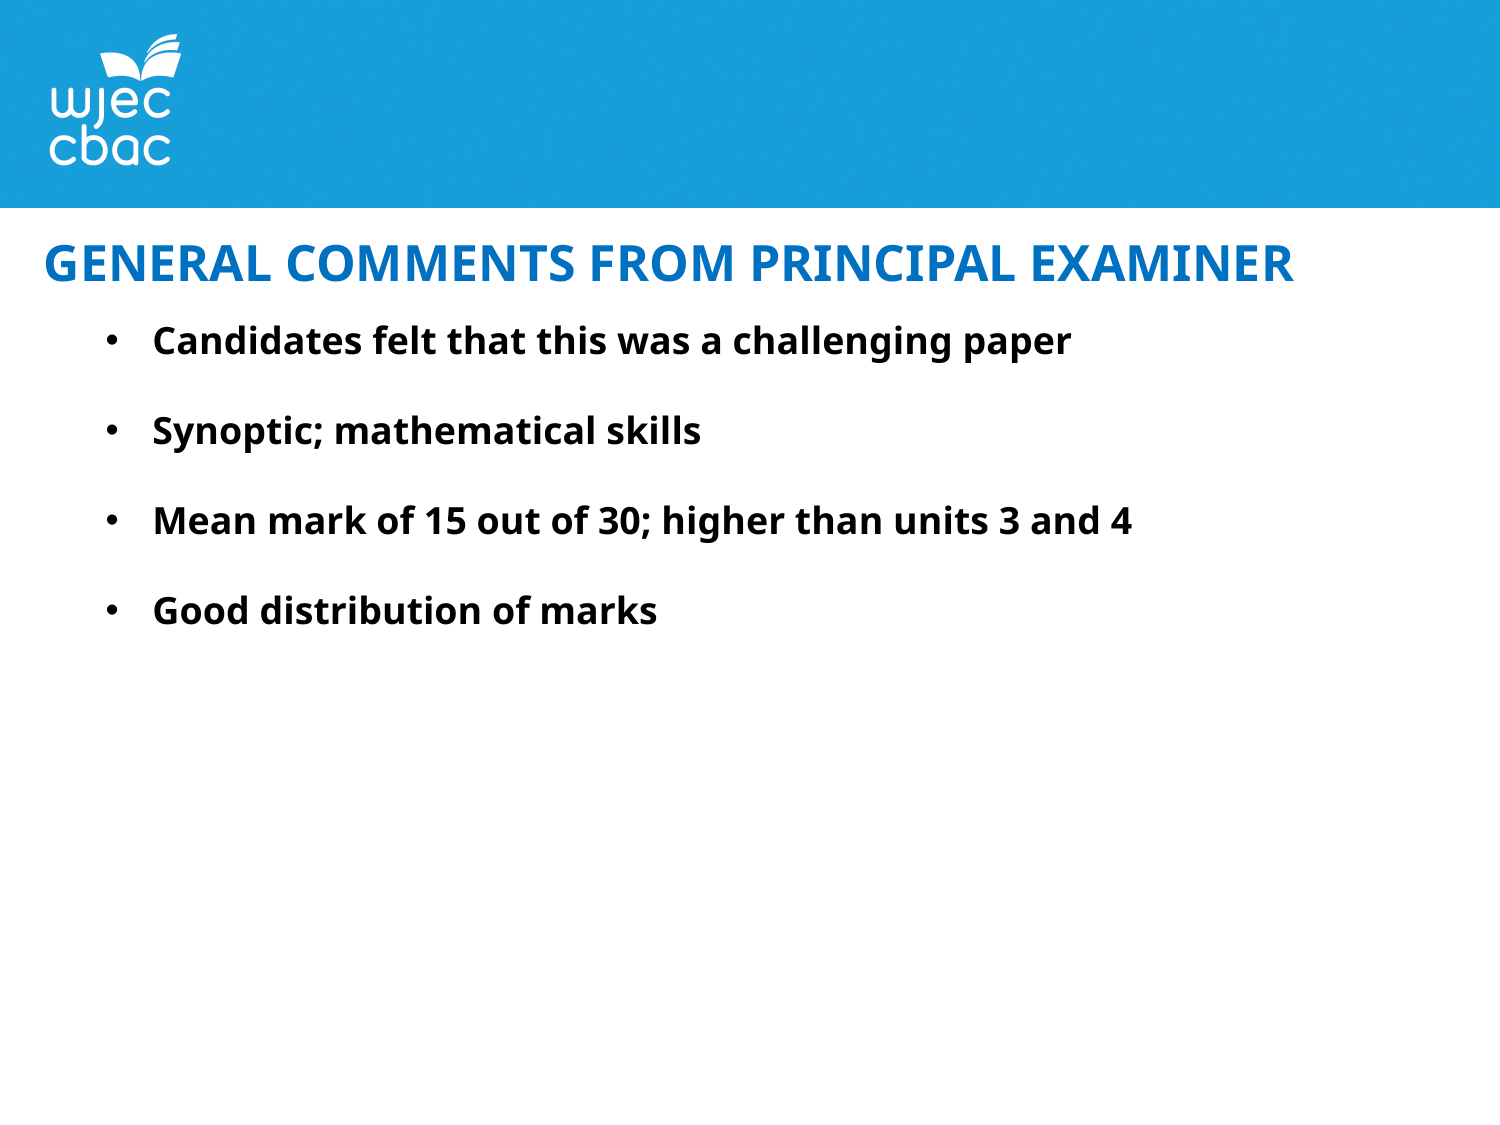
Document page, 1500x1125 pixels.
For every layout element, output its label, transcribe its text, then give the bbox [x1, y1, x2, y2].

text_box Candidates felt that this was a challenging paper Synoptic; mathematical skills Mean mark of 15 out of 30; higher than units 3 and 4 Good distribution of marks [90, 309, 1419, 685]
text_box General comments from principal examiner [29, 224, 1471, 299]
picture [0, 0, 1500, 208]
